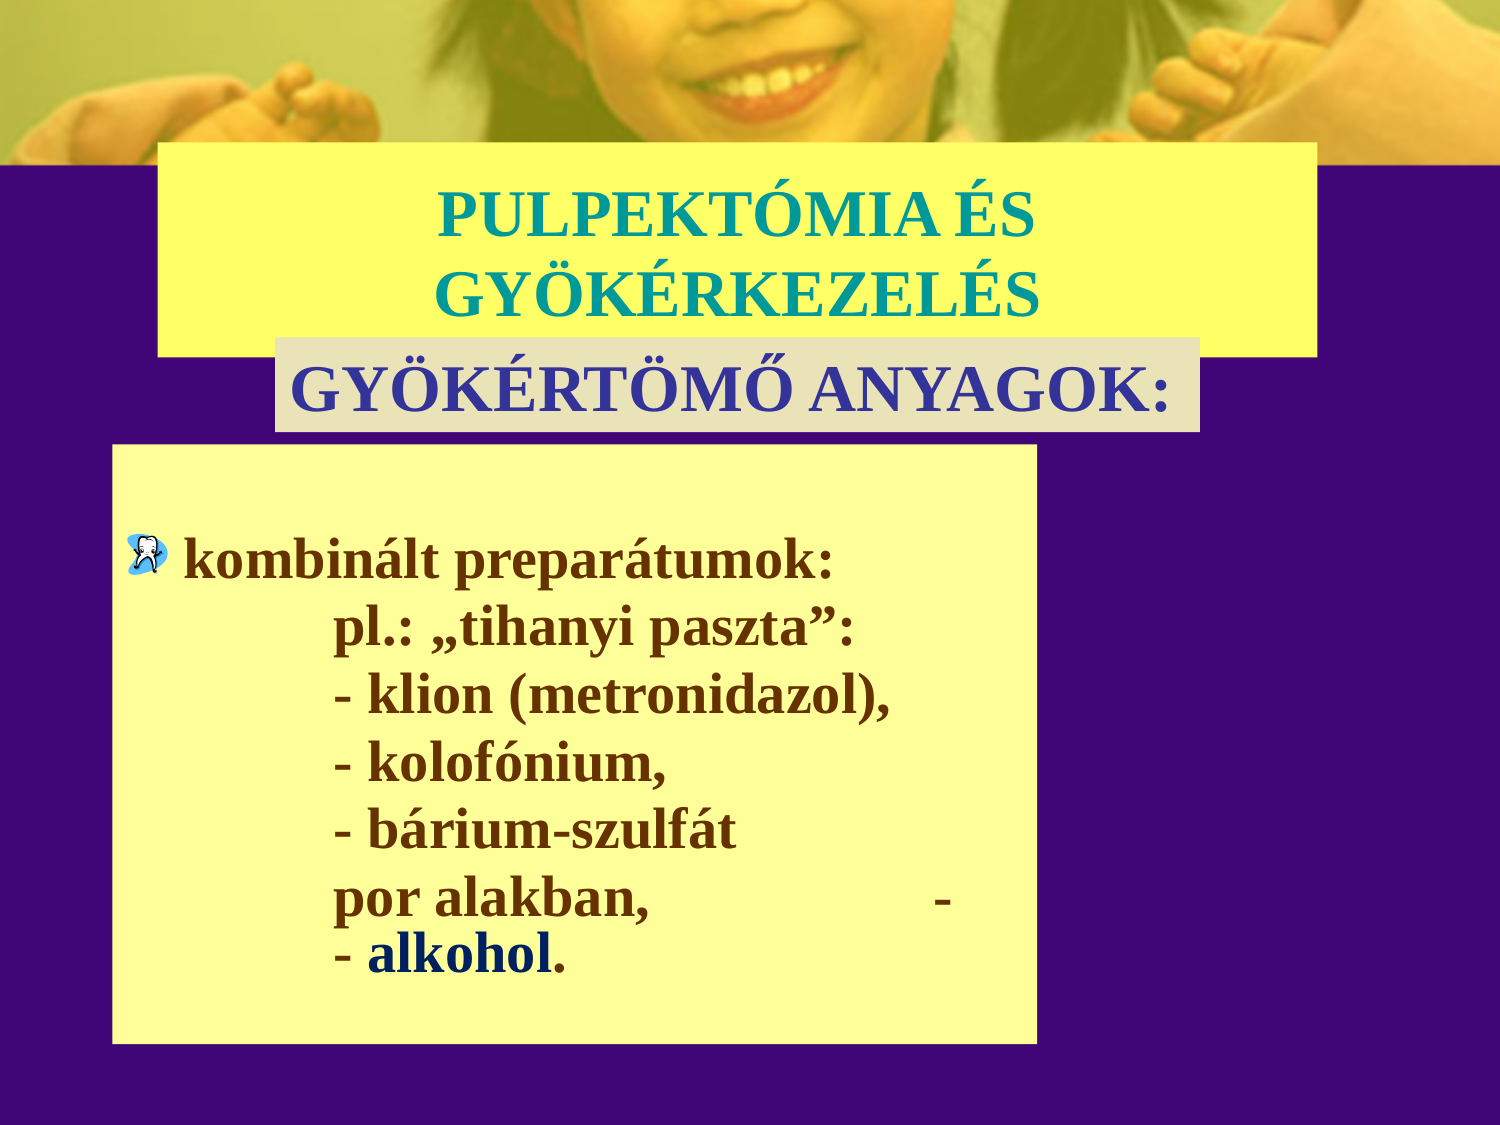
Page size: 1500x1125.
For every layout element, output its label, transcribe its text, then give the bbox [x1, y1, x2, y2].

text_box GYÖKÉRTÖMŐ ANYAGOK: [275, 337, 1200, 433]
title PULPEKTÓMIA ÉS GYÖKÉRKEZELÉS [157, 142, 1318, 358]
picture [0, 0, 1500, 1125]
list kombinált preparátumok: pl.: „tihanyi paszta”: - klion (metronidazol), - kolofónium, - bárium-szulfát por alakban, - - alkohol. [112, 444, 1038, 1045]
